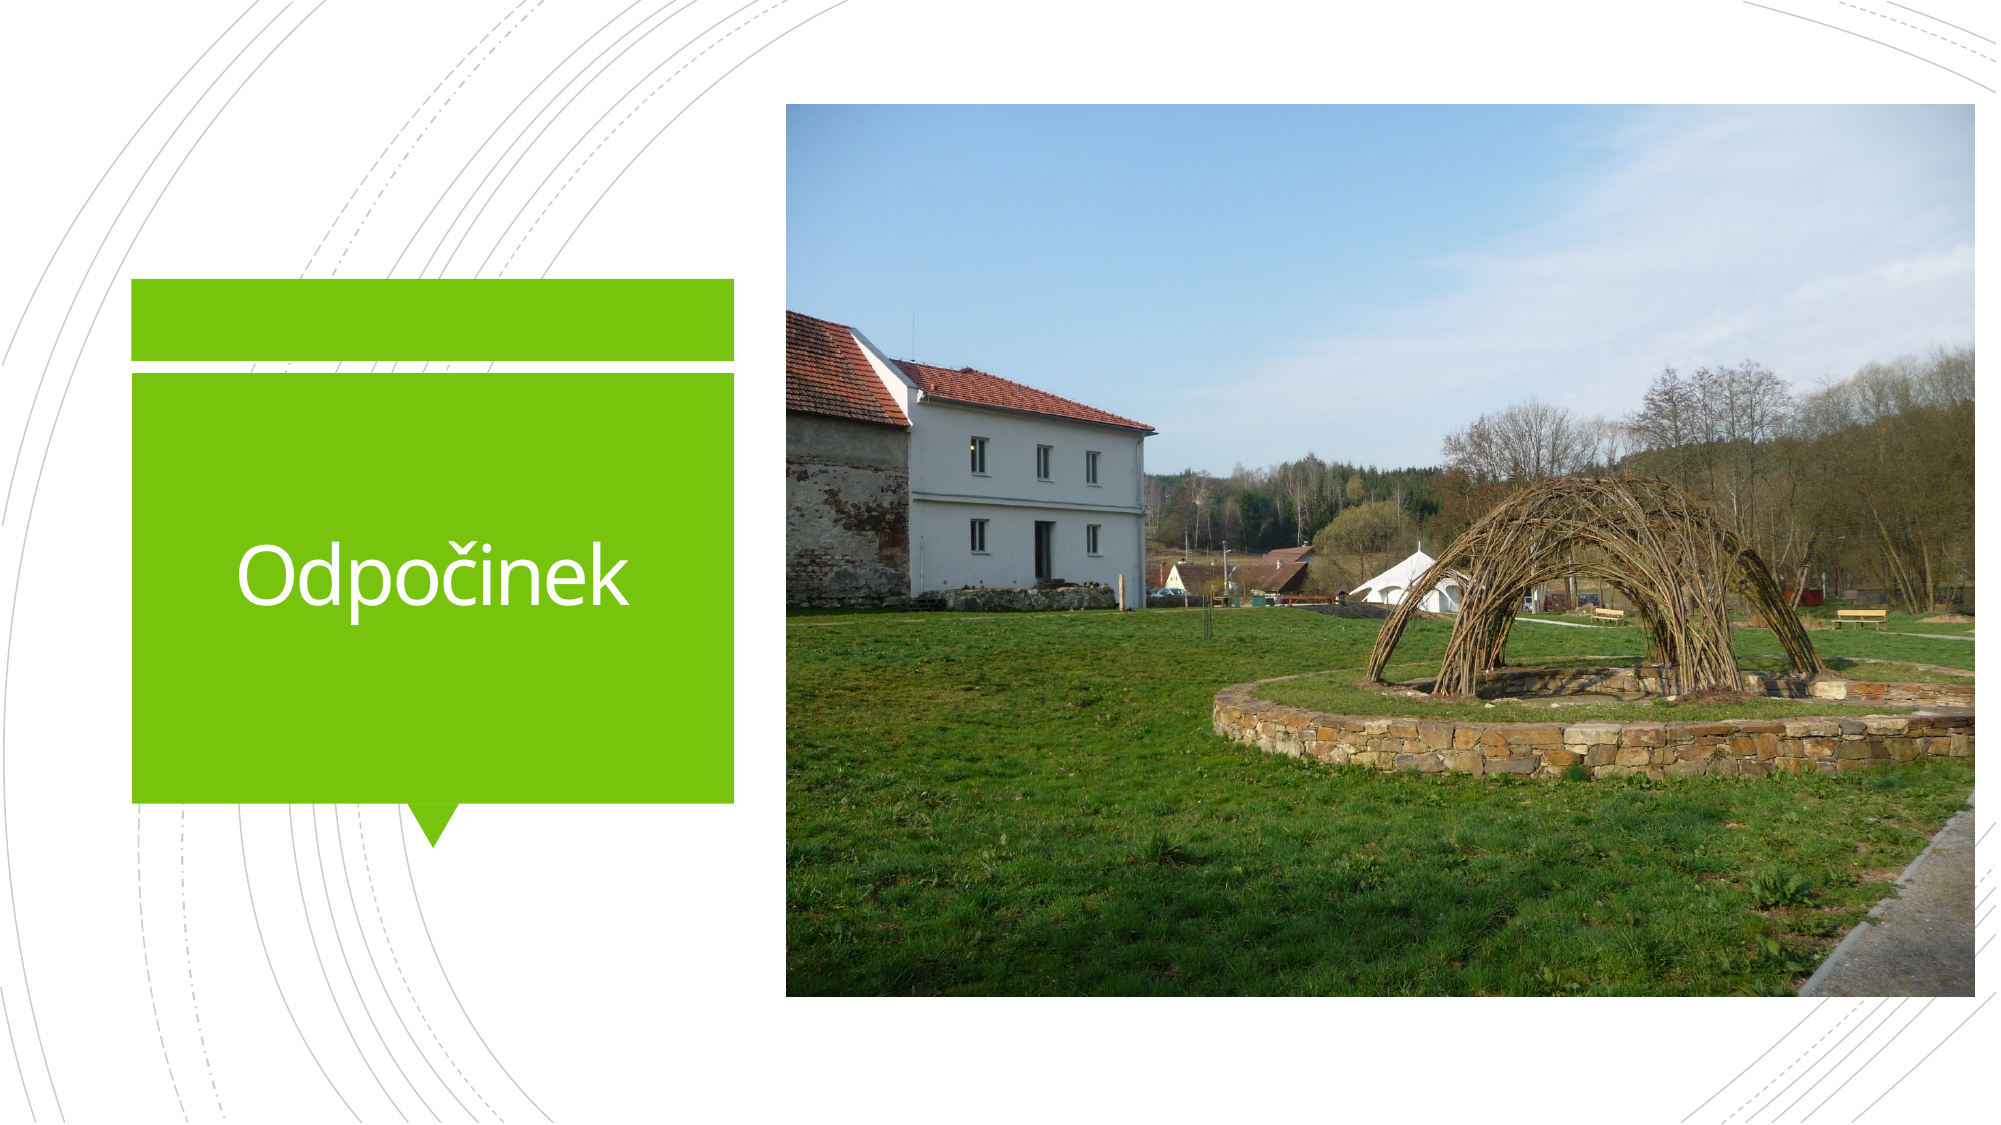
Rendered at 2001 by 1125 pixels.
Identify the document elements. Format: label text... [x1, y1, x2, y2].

picture [785, 104, 1976, 997]
title Odpočinek [145, 385, 720, 789]
